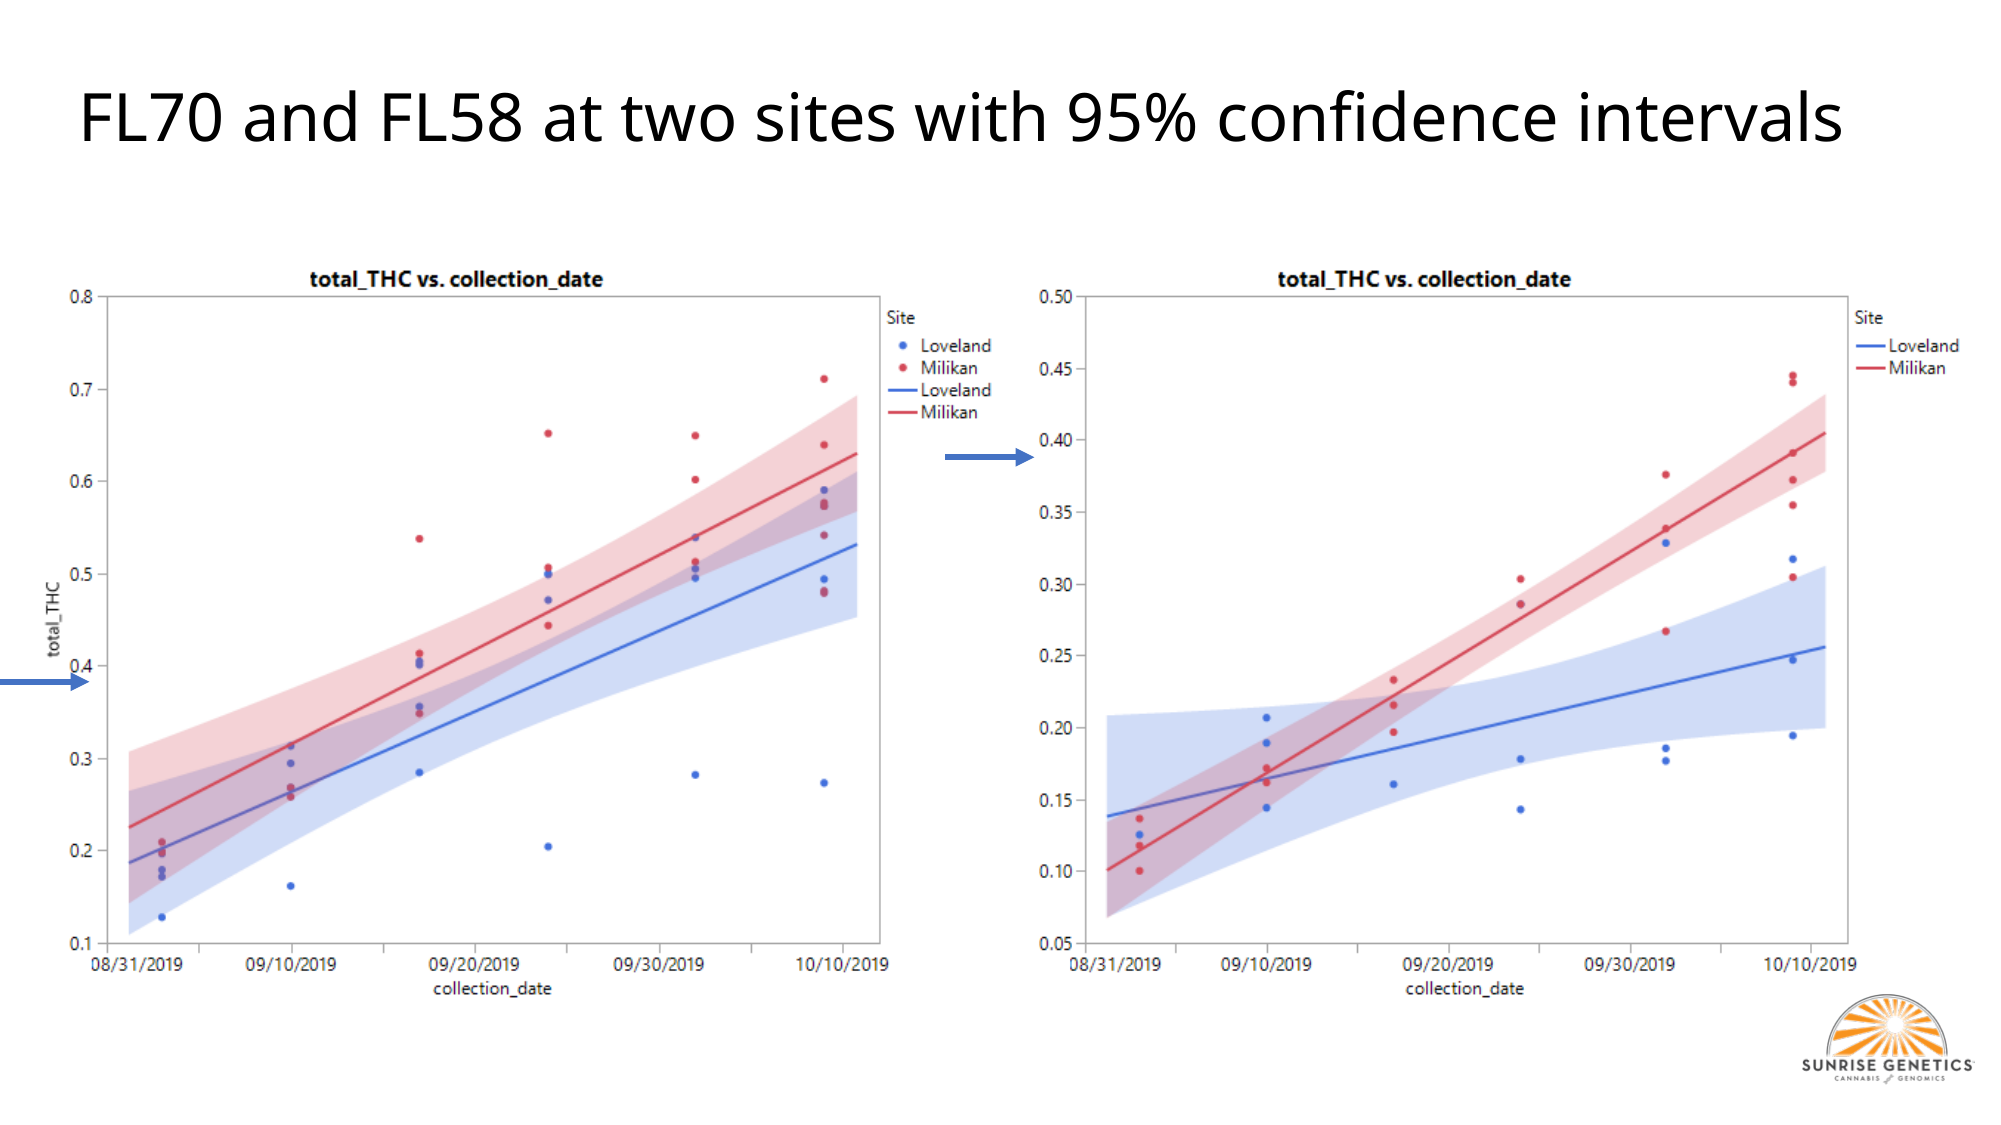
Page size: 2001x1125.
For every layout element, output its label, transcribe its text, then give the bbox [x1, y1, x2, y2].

title FL70 and FL58 at two sites with 95% confidence intervals [63, 11, 1928, 229]
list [1036, 262, 2000, 1005]
picture [1802, 987, 1975, 1088]
picture [36, 262, 1036, 1005]
